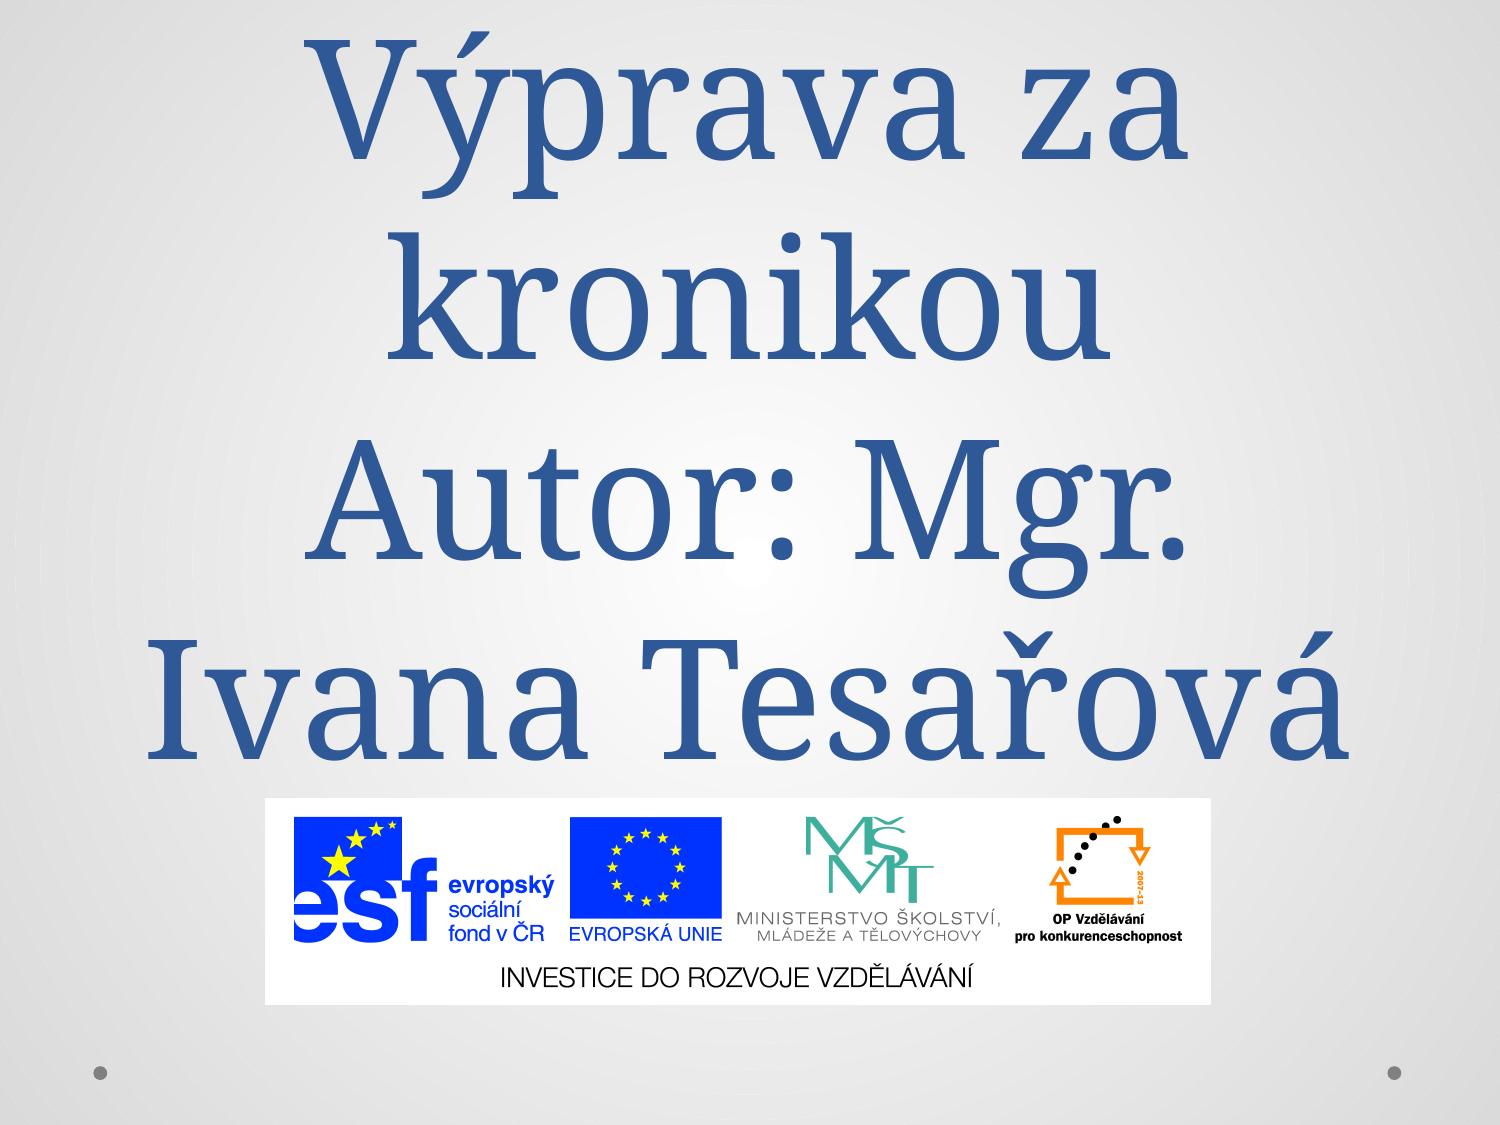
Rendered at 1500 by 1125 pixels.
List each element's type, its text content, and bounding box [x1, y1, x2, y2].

picture [265, 798, 1211, 1006]
title Výprava za kronikou Autor: Mgr. Ivana Tesařová [112, 99, 1388, 800]
